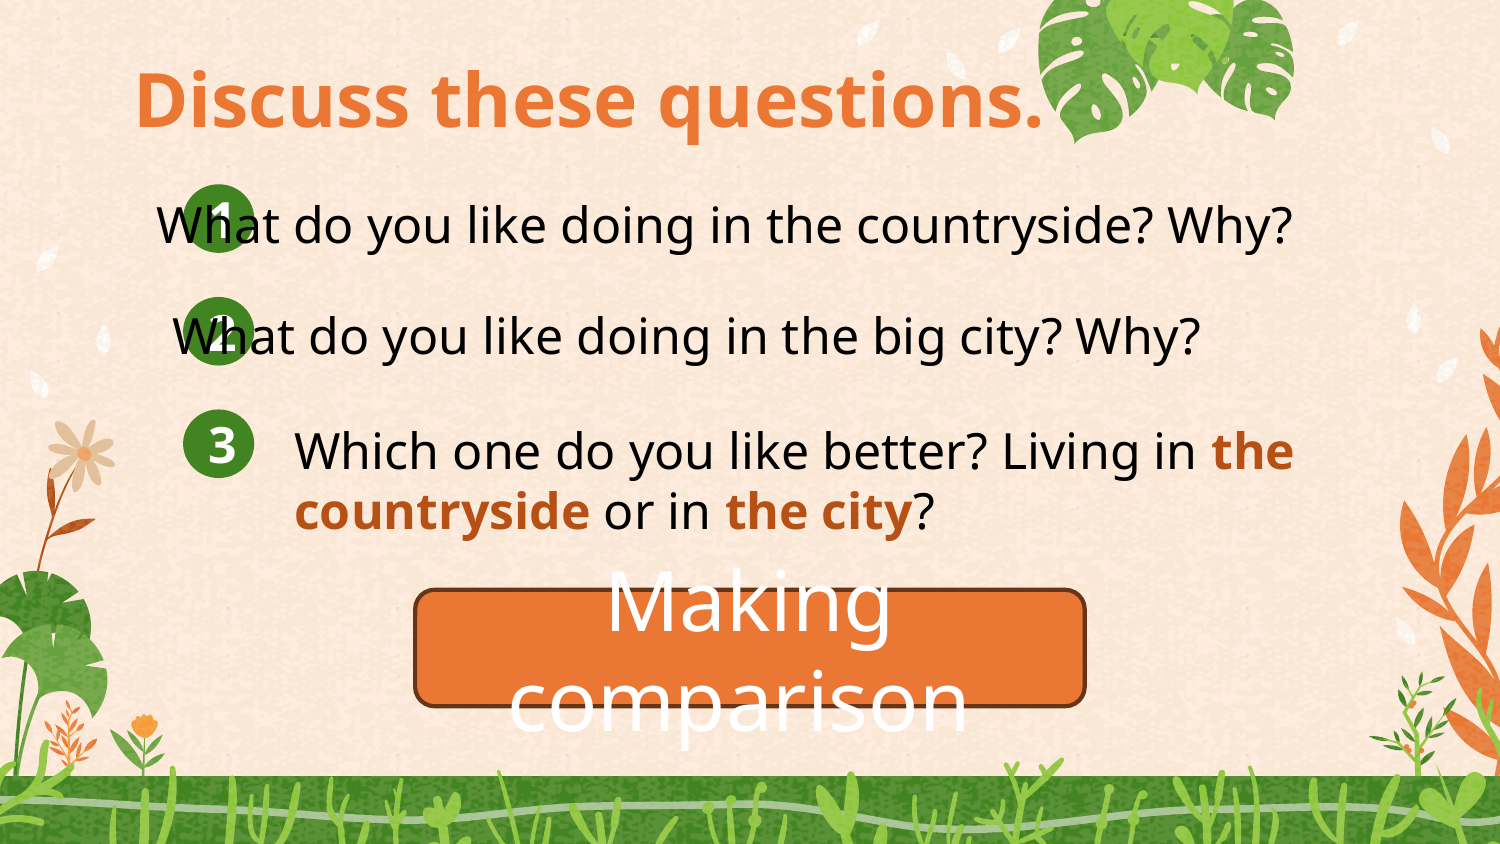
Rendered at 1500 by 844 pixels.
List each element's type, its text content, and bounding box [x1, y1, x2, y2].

text_box What do you like doing in the countryside? Why? [142, 185, 1309, 261]
text_box 3 [180, 407, 257, 481]
text_box What do you like doing in the big city? Why? [157, 296, 1218, 372]
title Discuss these questions. [118, 37, 1382, 142]
text_box Which one do you like better? Living in the countryside or in the city? [279, 412, 1317, 548]
text_box Making comparison [413, 587, 1087, 709]
